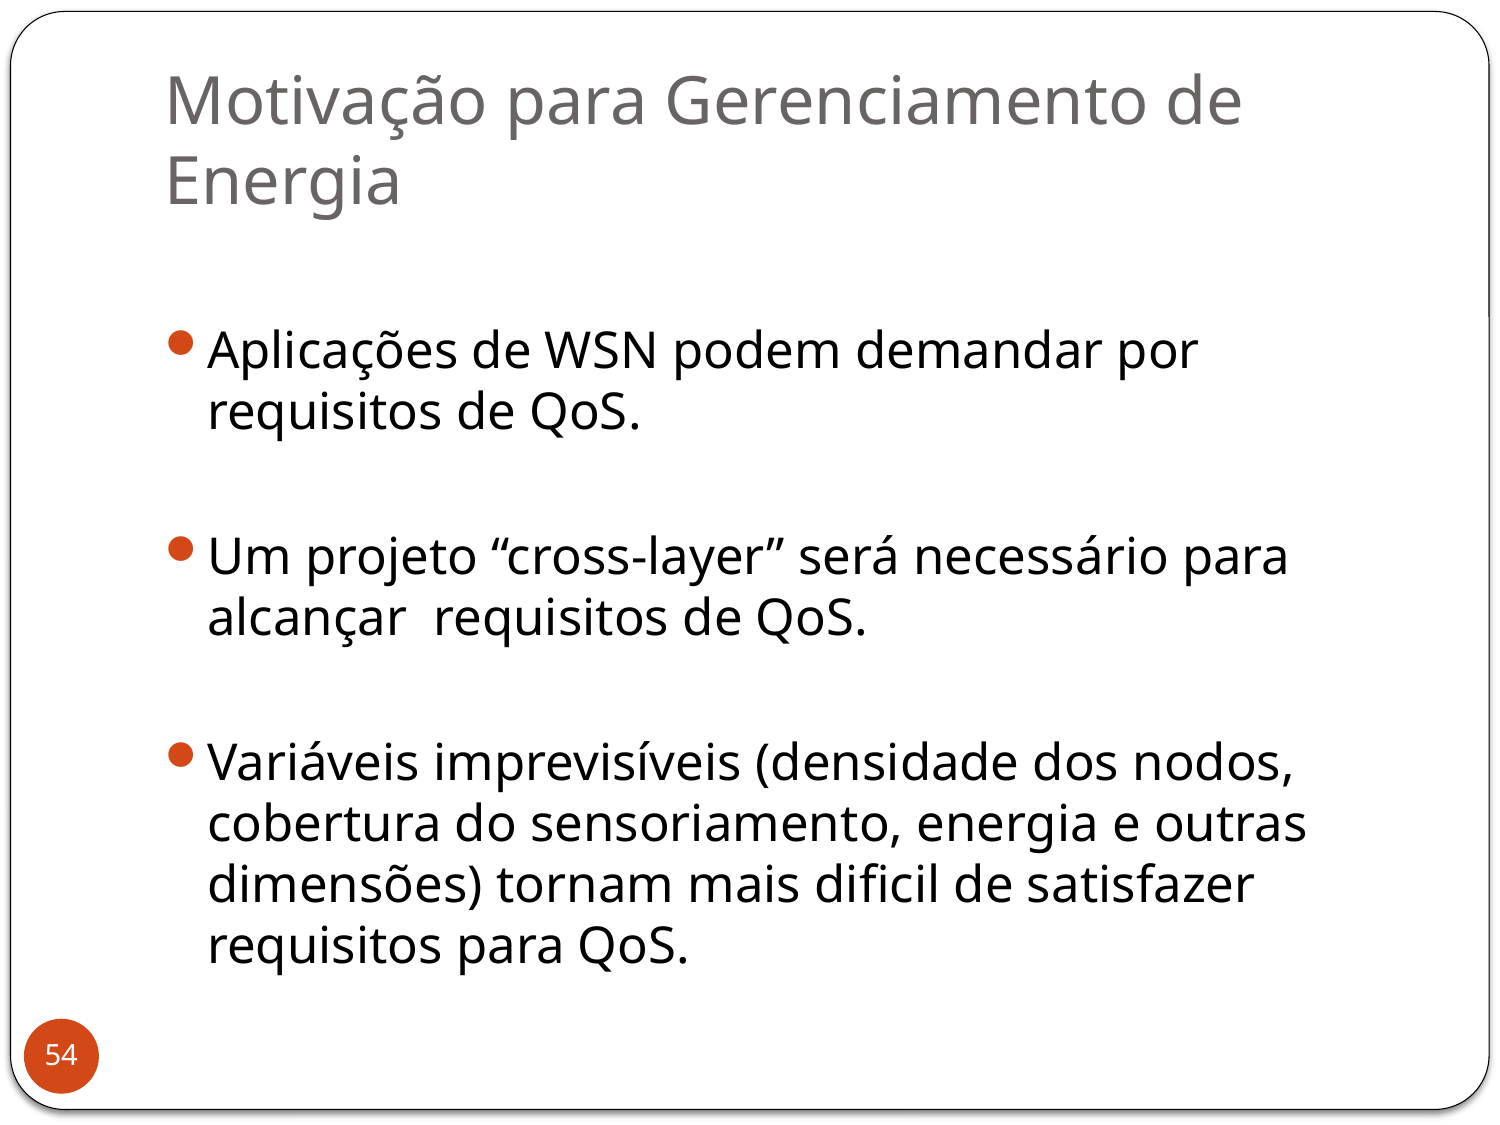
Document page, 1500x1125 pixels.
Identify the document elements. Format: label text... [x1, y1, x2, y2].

list Aplicações de WSN podem demandar por requisitos de QoS. Um projeto “cross-layer” será necessário para alcançar requisitos de QoS. Variáveis imprevisíveis (densidade dos nodos, cobertura do sensoriamento, energia e outras dimensões) tornam mais dificil de satisfazer requisitos para QoS. [150, 237, 1425, 988]
slide_number 54 [23, 1018, 99, 1094]
title Motivação para Gerenciamento de Energia [150, 45, 1425, 233]
